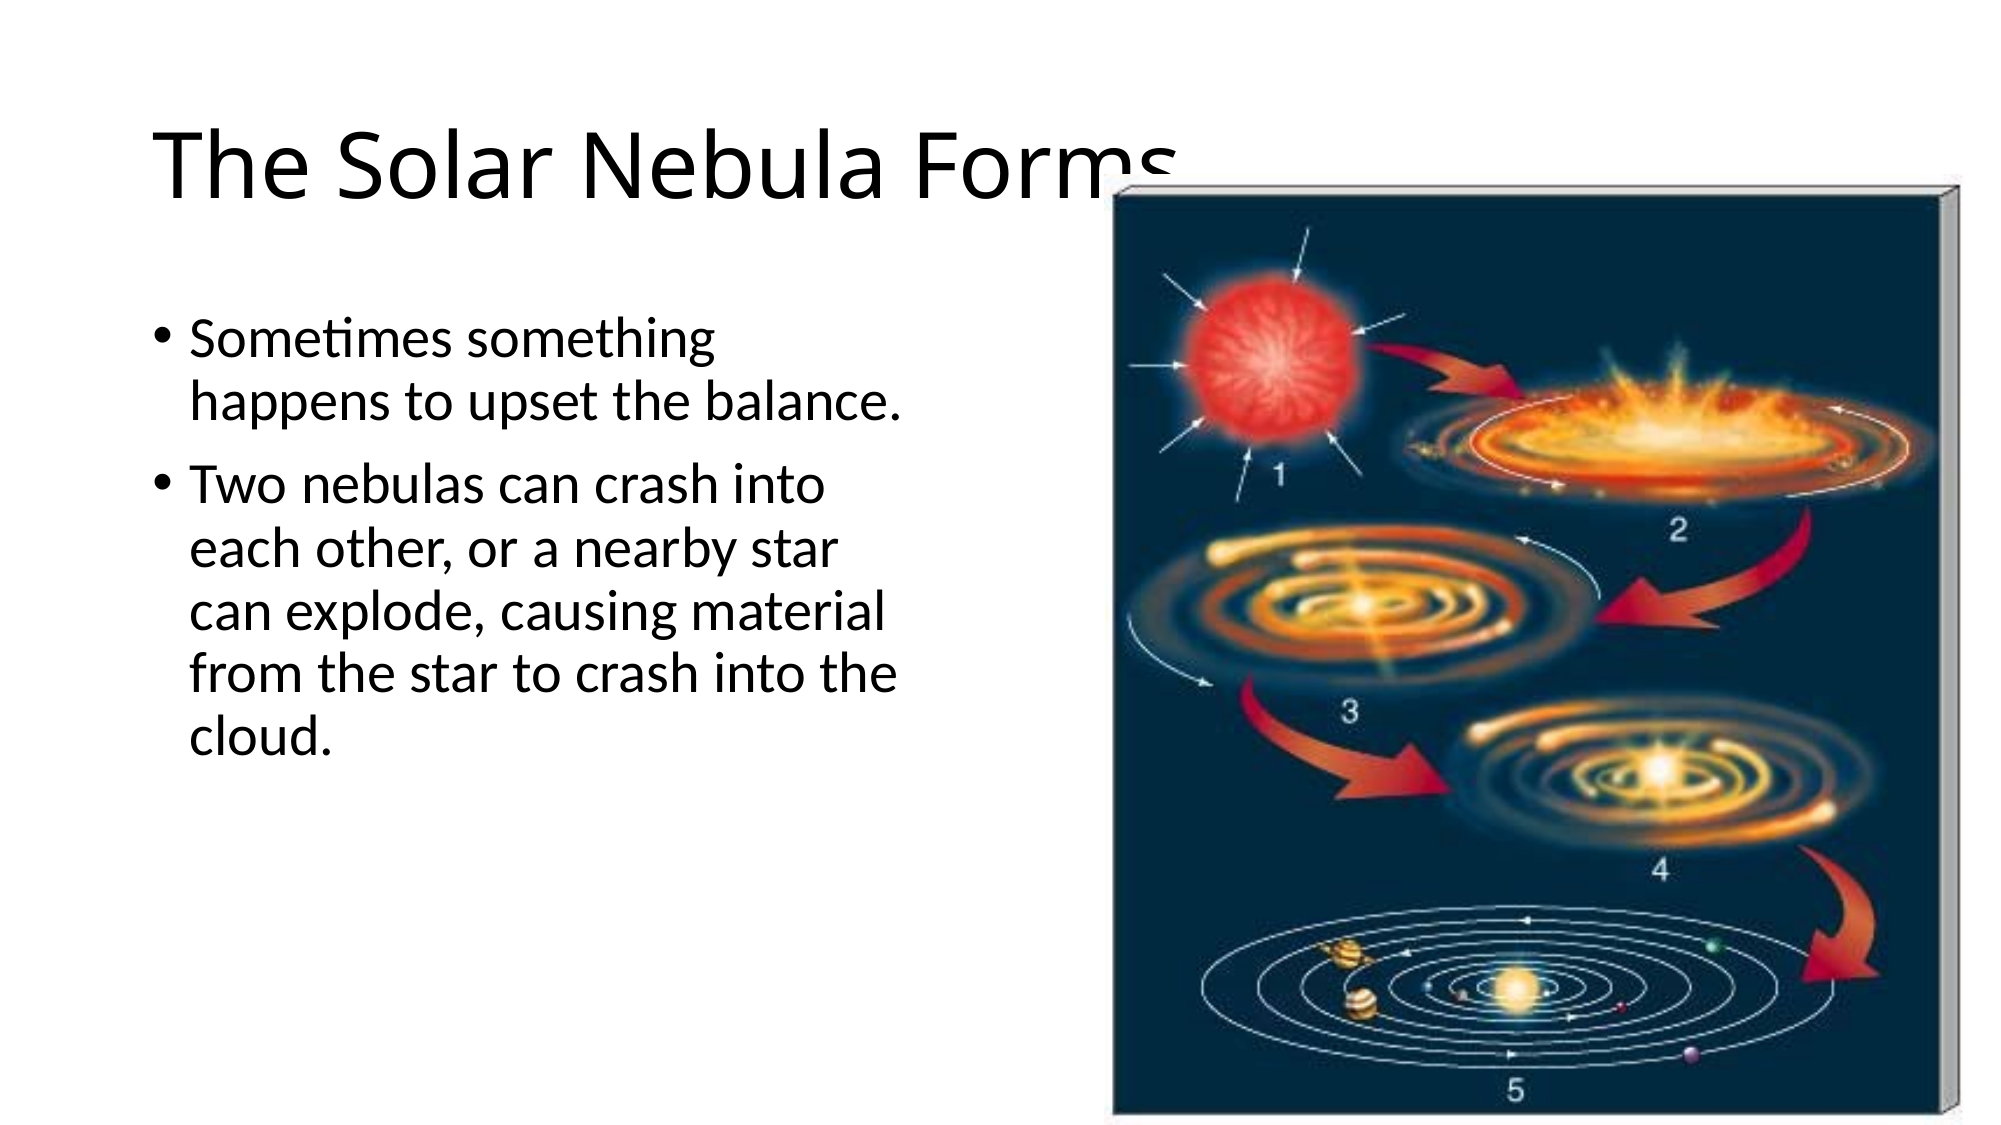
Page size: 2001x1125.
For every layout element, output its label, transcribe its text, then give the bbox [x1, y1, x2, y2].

title The Solar Nebula Forms [137, 59, 1863, 278]
picture [1104, 174, 1970, 1125]
list Sometimes something happens to upset the balance. Two nebulas can crash into each other, or a nearby star can explode, causing material from the star to crash into the cloud. [137, 299, 941, 1014]
